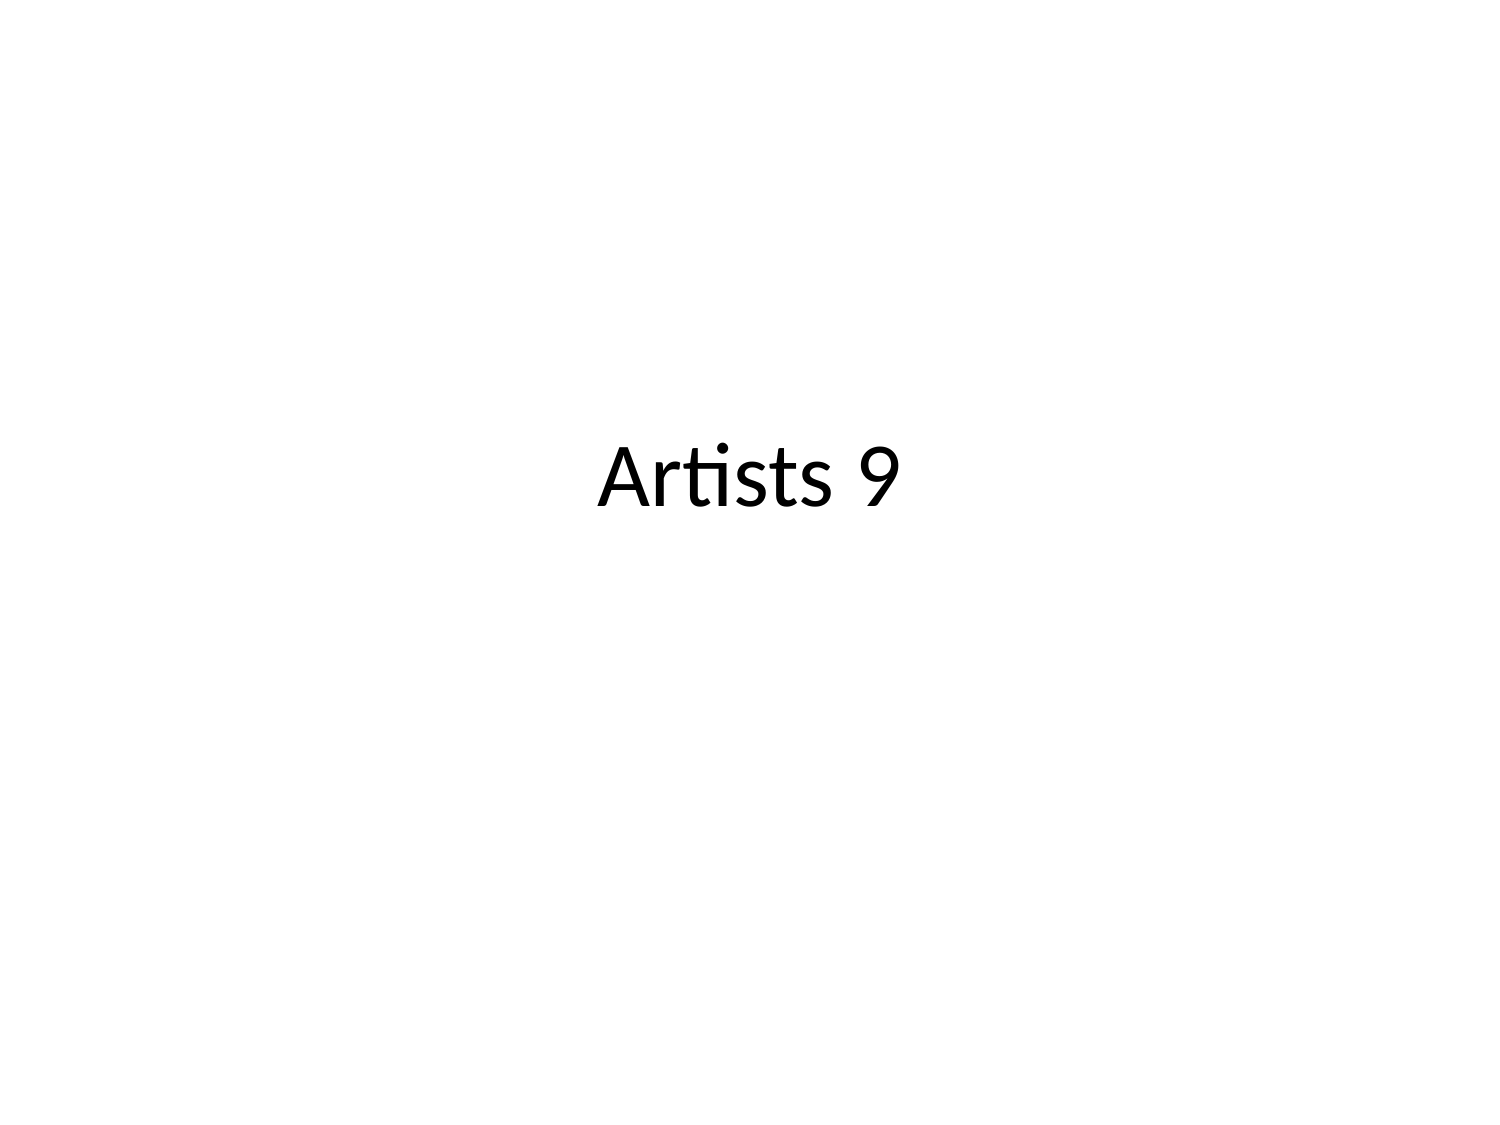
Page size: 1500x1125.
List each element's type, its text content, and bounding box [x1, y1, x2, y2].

title Artists 9 [112, 349, 1388, 591]
